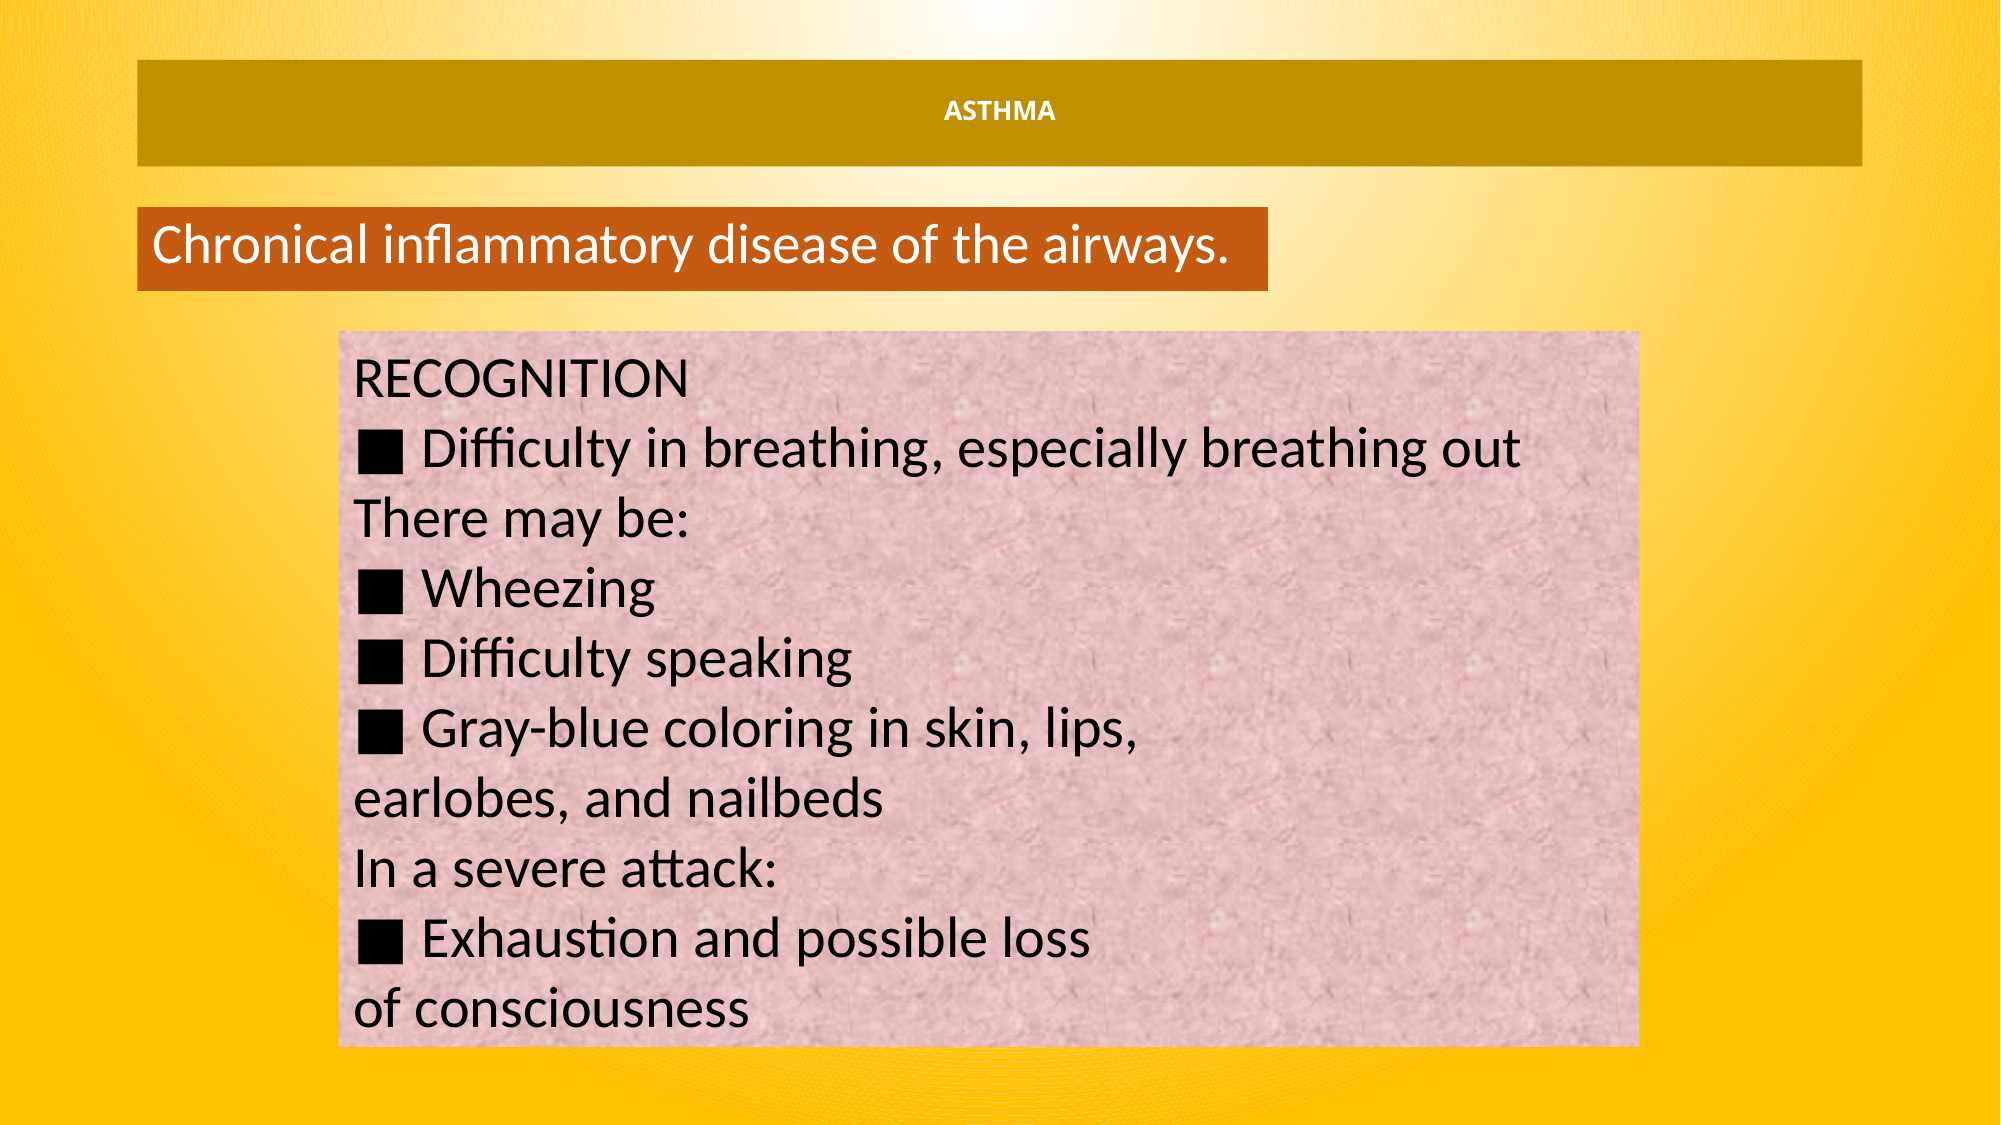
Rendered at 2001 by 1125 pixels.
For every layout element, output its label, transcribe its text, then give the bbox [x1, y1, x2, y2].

list Chronical inflammatory disease of the airways. [137, 207, 1268, 291]
title ASTHMA [137, 59, 1863, 167]
text_box RECOGNITION ■ Difficulty in breathing, especially breathing out There may be: ■ Wheezing ■ Difficulty speaking ■ Gray-blue coloring in skin, lips, earlobes, and nailbeds In a severe attack: ■ Exhaustion and possible loss of consciousness [337, 331, 1641, 1047]
